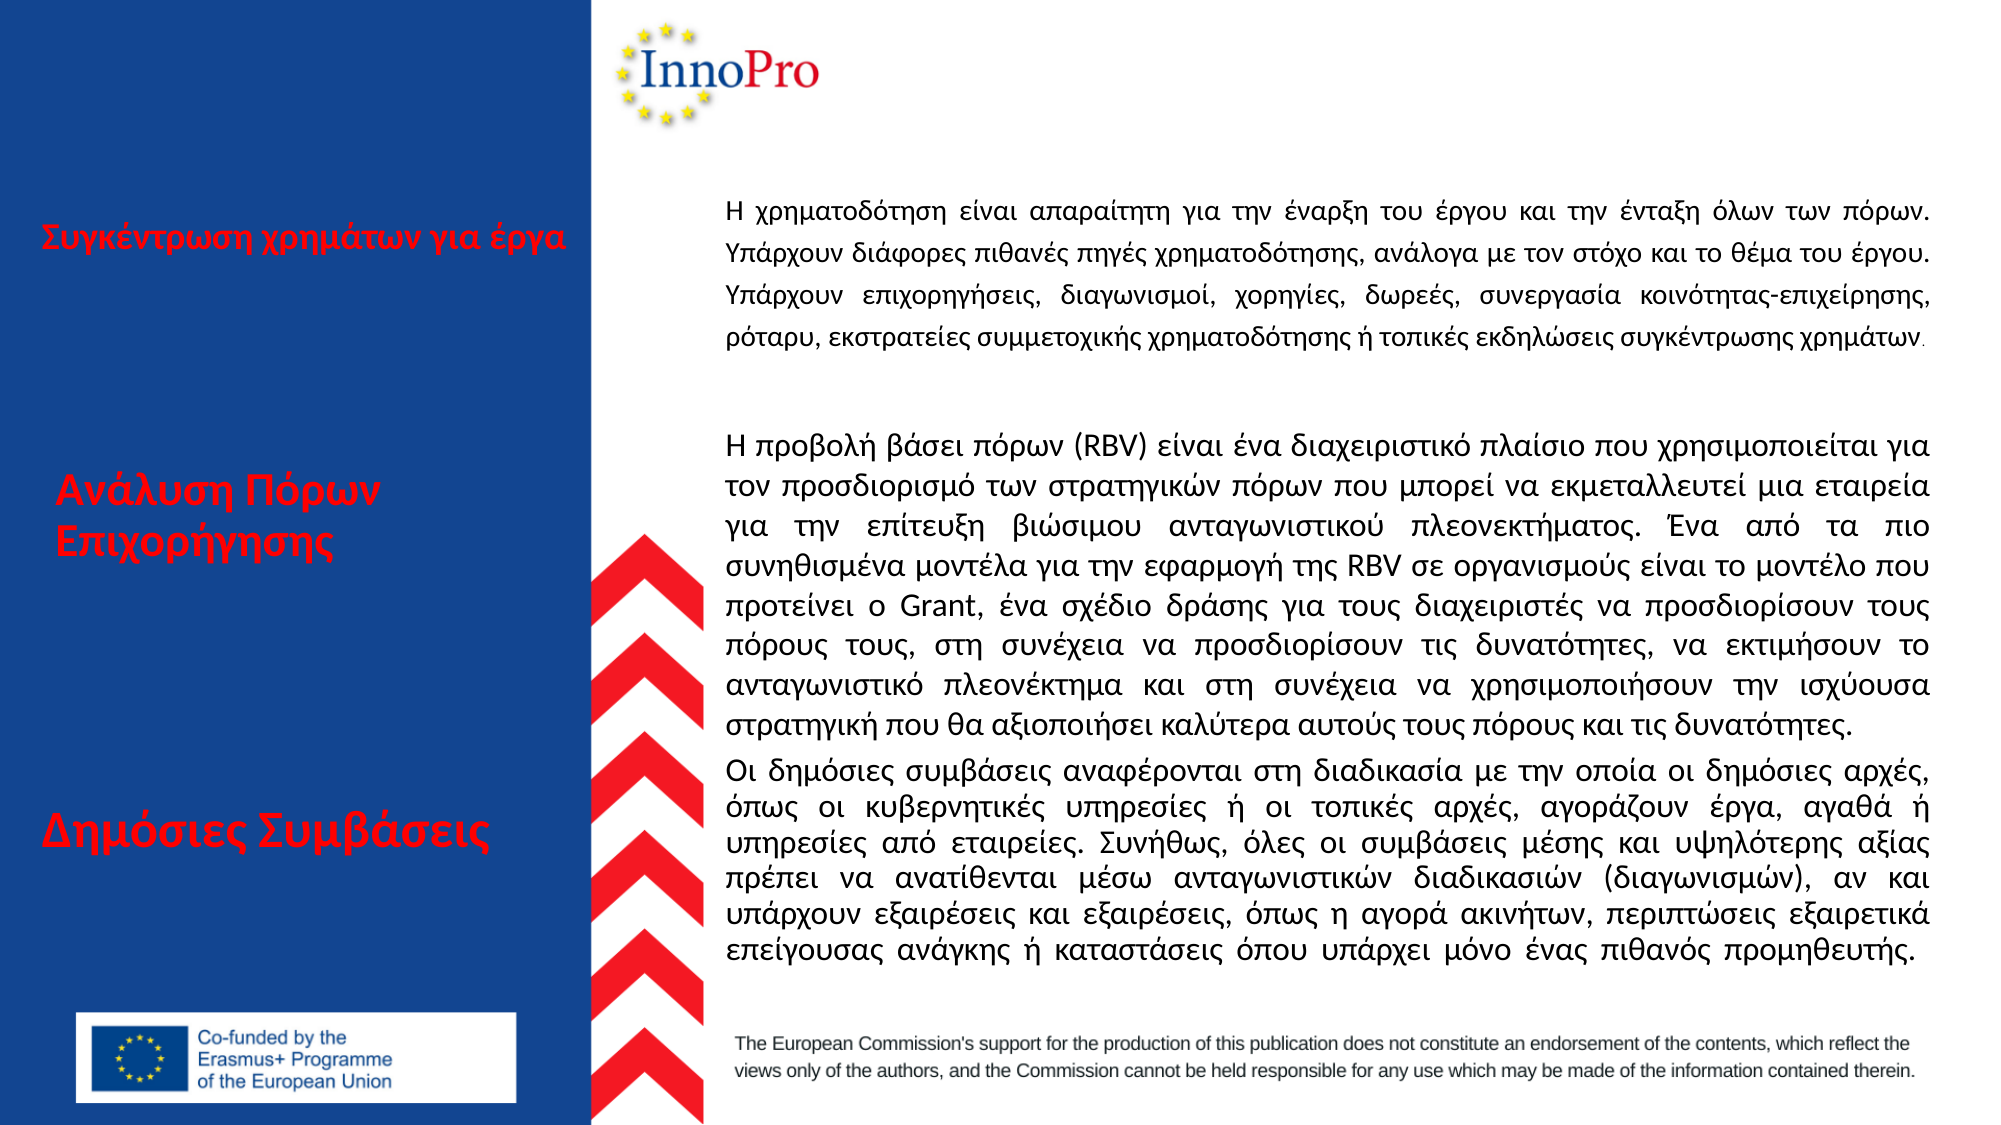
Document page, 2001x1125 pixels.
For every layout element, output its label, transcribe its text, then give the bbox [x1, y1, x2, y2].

text_box Δημόσιες Συμβάσεις [26, 793, 587, 930]
text_box Οι δημόσιες συμβάσεις αναφέρονται στη διαδικασία με την οποία οι δημόσιες αρχές, όπως οι κυβερνητικές υπηρεσίες ή οι τοπικές αρχές, αγοράζουν έργα, αγαθά ή υπηρεσίες από εταιρείες. Συνήθως, όλες οι συμβάσεις μέσης και υψηλότερης αξίας πρέπει να ανατίθενται μέσω ανταγωνιστικών διαδικασιών (διαγωνισμών), αν και υπάρχουν εξαιρέσεις και εξαιρέσεις, όπως η αγορά ακινήτων, περιπτώσεις εξαιρετικά επείγουσας ανάγκης ή καταστάσεις όπου υπάρχει μόνο ένας πιθανός προμηθευτής. [710, 745, 1947, 1036]
text_box Η προβολή βάσει πόρων (RBV) είναι ένα διαχειριστικό πλαίσιο που χρησιμοποιείται για τον προσδιορισμό των στρατηγικών πόρων που μπορεί να εκμεταλλευτεί μια εταιρεία για την επίτευξη βιώσιμου ανταγωνιστικού πλεονεκτήματος. Ένα από τα πιο συνηθισμένα μοντέλα για την εφαρμογή της RBV σε οργανισμούς είναι το μοντέλο που προτείνει ο Grant, ένα σχέδιο δράσης για τους διαχειριστές να προσδιορίσουν τους πόρους τους, στη συνέχεια να προσδιορίσουν τις δυνατότητες, να εκτιμήσουν το ανταγωνιστικό πλεονέκτημα και στη συνέχεια να χρησιμοποιήσουν την ισχύουσα στρατηγική που θα αξιοποιήσει καλύτερα αυτούς τους πόρους και τις δυνατότητες. [710, 415, 1947, 745]
title Συγκέντρωση χρημάτων για έργα [26, 188, 587, 332]
picture [0, 0, 2001, 1125]
list Η χρηματοδότηση είναι απαραίτητη για την έναρξη του έργου και την ένταξη όλων των πόρων. Υπάρχουν διάφορες πιθανές πηγές χρηματοδότησης, ανάλογα με τον στόχο και το θέμα του έργου. Υπάρχουν επιχορηγήσεις, διαγωνισμοί, χορηγίες, δωρεές, συνεργασία κοινότητας-επιχείρησης, ρόταρυ, εκστρατείες συμμετοχικής χρηματοδότησης ή τοπικές εκδηλώσεις συγκέντρωσης χρημάτων. [710, 176, 1947, 380]
text_box Ανάλυση Πόρων Επιχορήγησης [40, 456, 608, 632]
